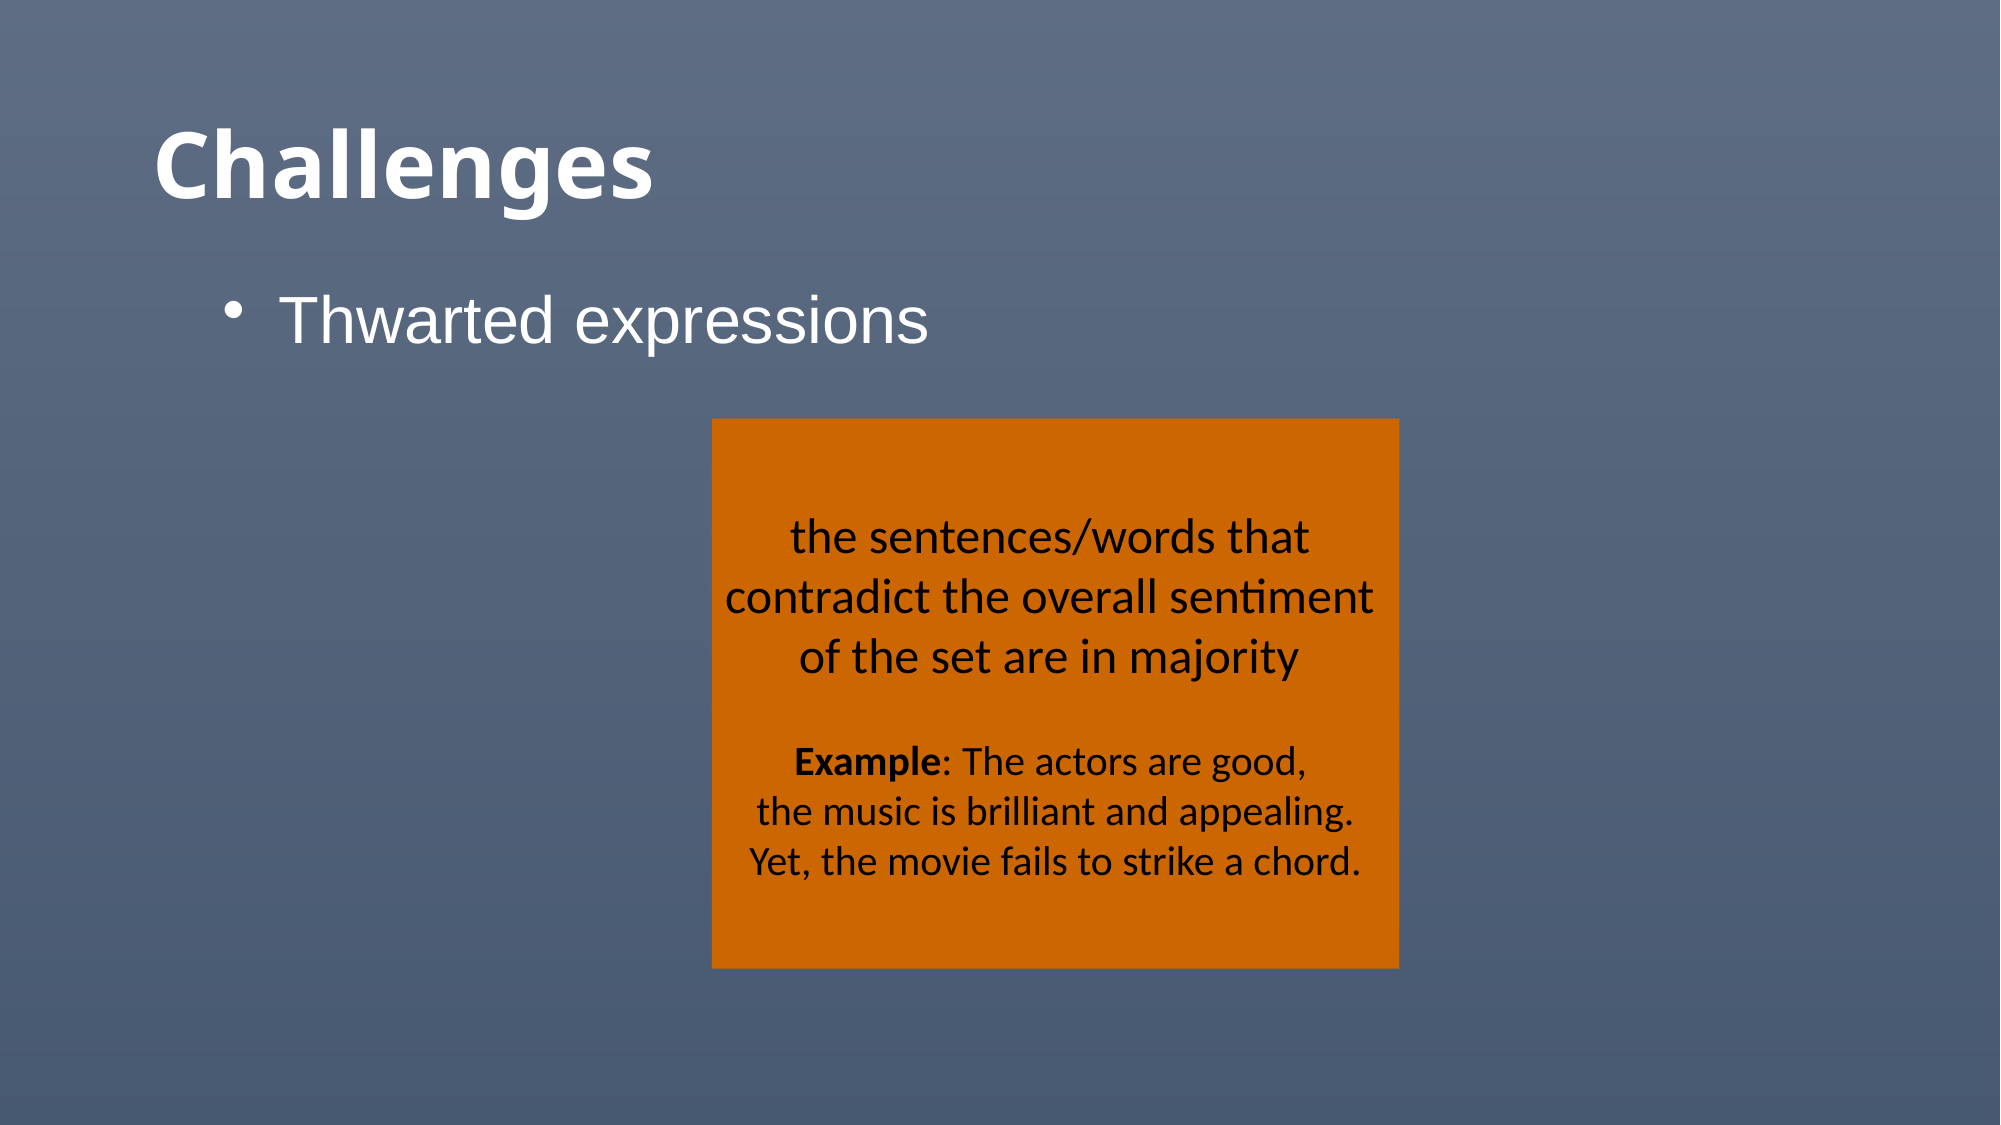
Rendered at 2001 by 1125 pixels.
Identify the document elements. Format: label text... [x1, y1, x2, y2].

text_box Thwarted expressions [207, 270, 1558, 1013]
title Challenges [137, 59, 1863, 278]
text_box the sentences/words that contradict the overall sentiment of the set are in majority Example: The actors are good, the music is brilliant and appealing. Yet, the movie fails to strike a chord. [711, 418, 1400, 969]
